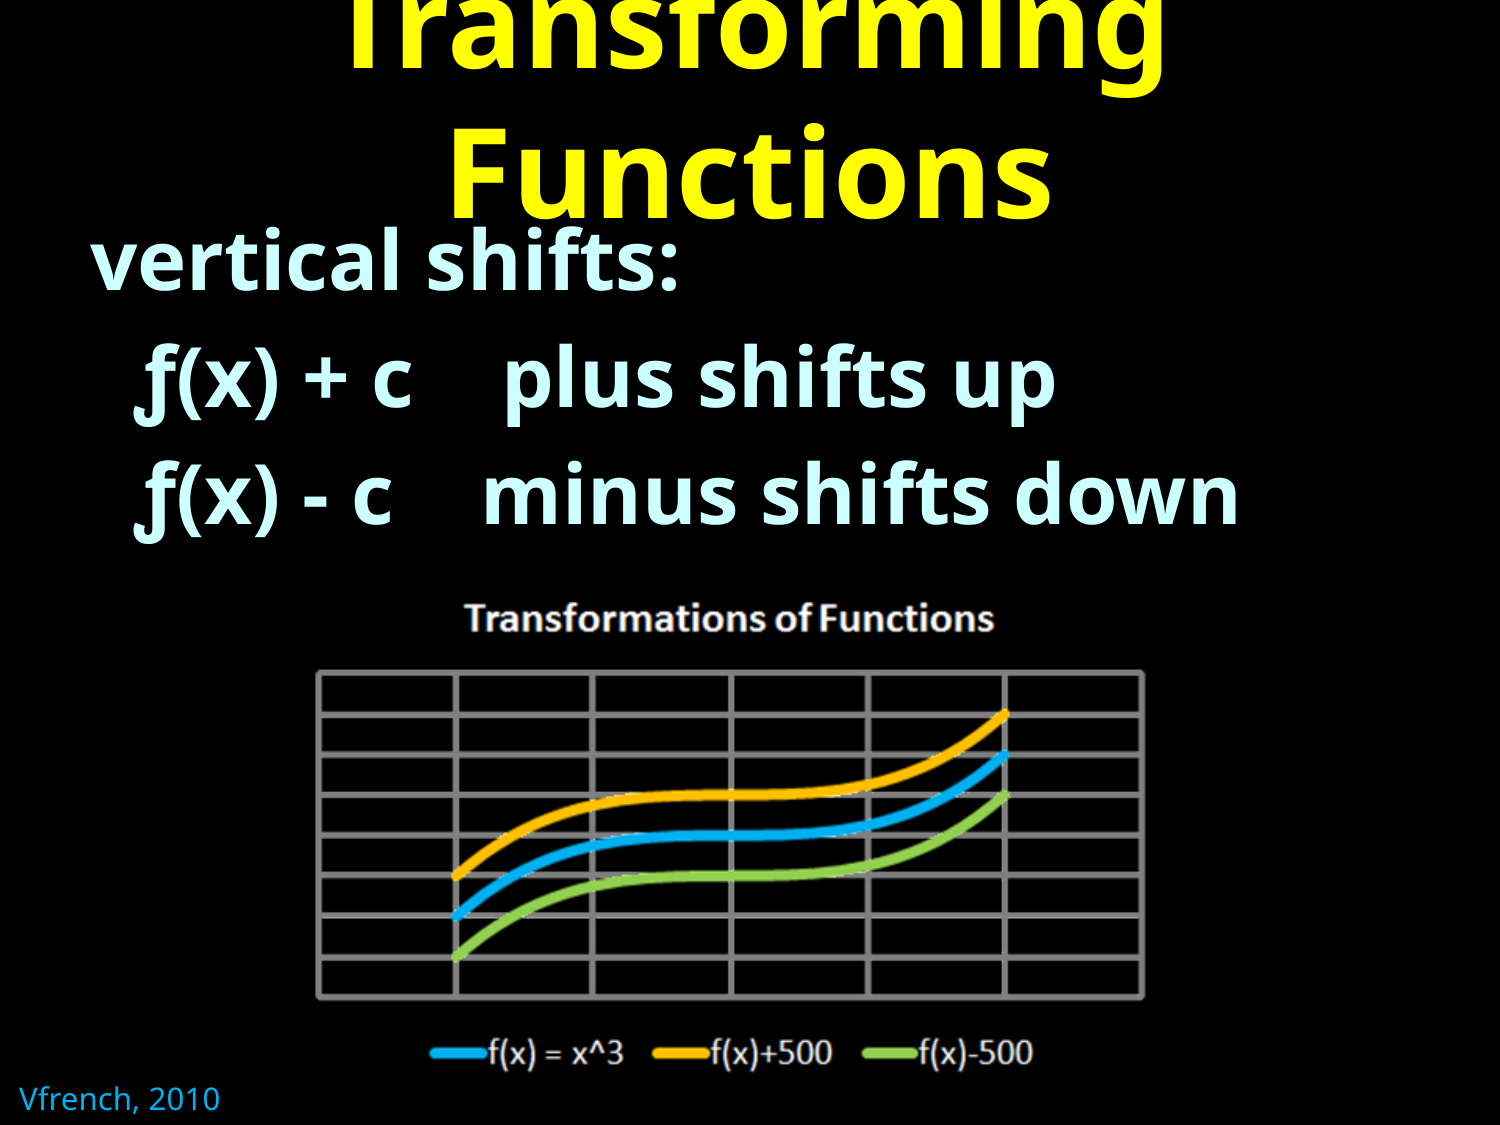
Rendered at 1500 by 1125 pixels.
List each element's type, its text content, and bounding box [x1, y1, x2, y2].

list vertical shifts: ƒ(x) + c plus shifts up ƒ(x) - c minus shifts down [75, 200, 1488, 1125]
title Transforming Functions [0, 0, 1500, 188]
text_box Vfrench, 2010 [4, 1071, 236, 1125]
picture [299, 579, 1163, 1088]
